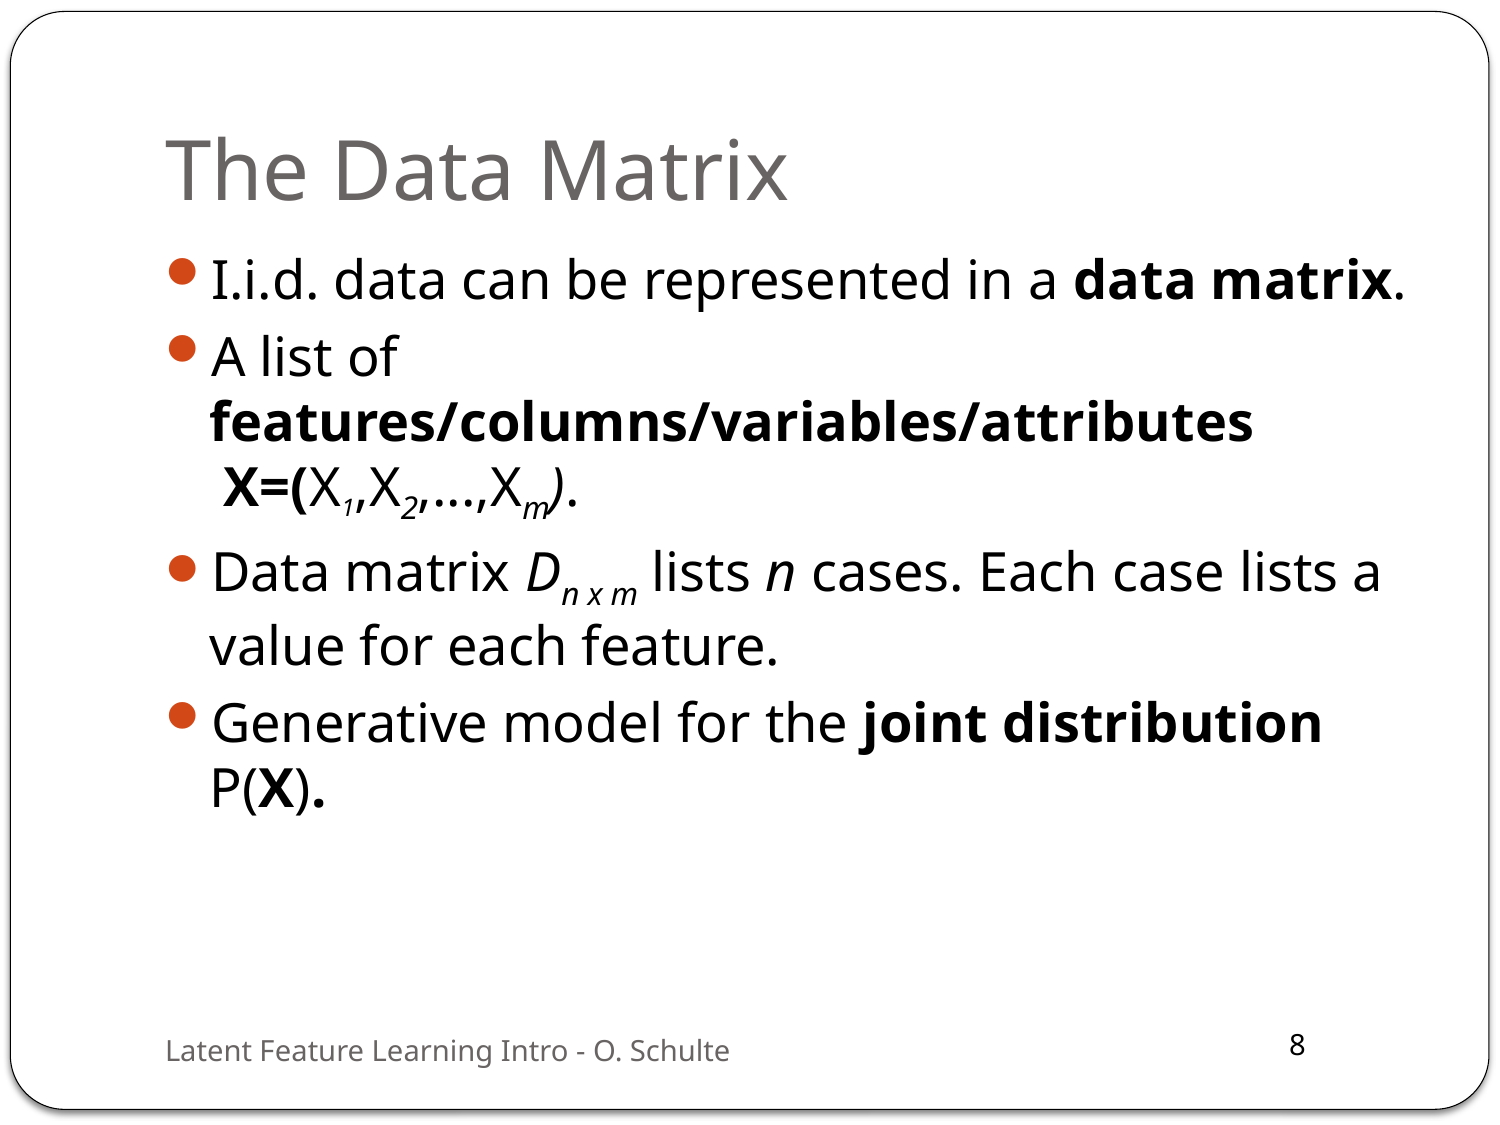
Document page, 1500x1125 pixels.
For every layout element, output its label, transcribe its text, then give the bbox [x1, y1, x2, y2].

title The Data Matrix [150, 45, 1425, 233]
footer Latent Feature Learning Intro - O. Schulte [150, 1012, 800, 1088]
list I.i.d. data can be represented in a data matrix. A list of features/columns/variables/attributes X=(X1,X2,...,Xm). Data matrix Dn x m lists n cases. Each case lists a value for each feature. Generative model for the joint distribution P(X). [150, 237, 1425, 581]
